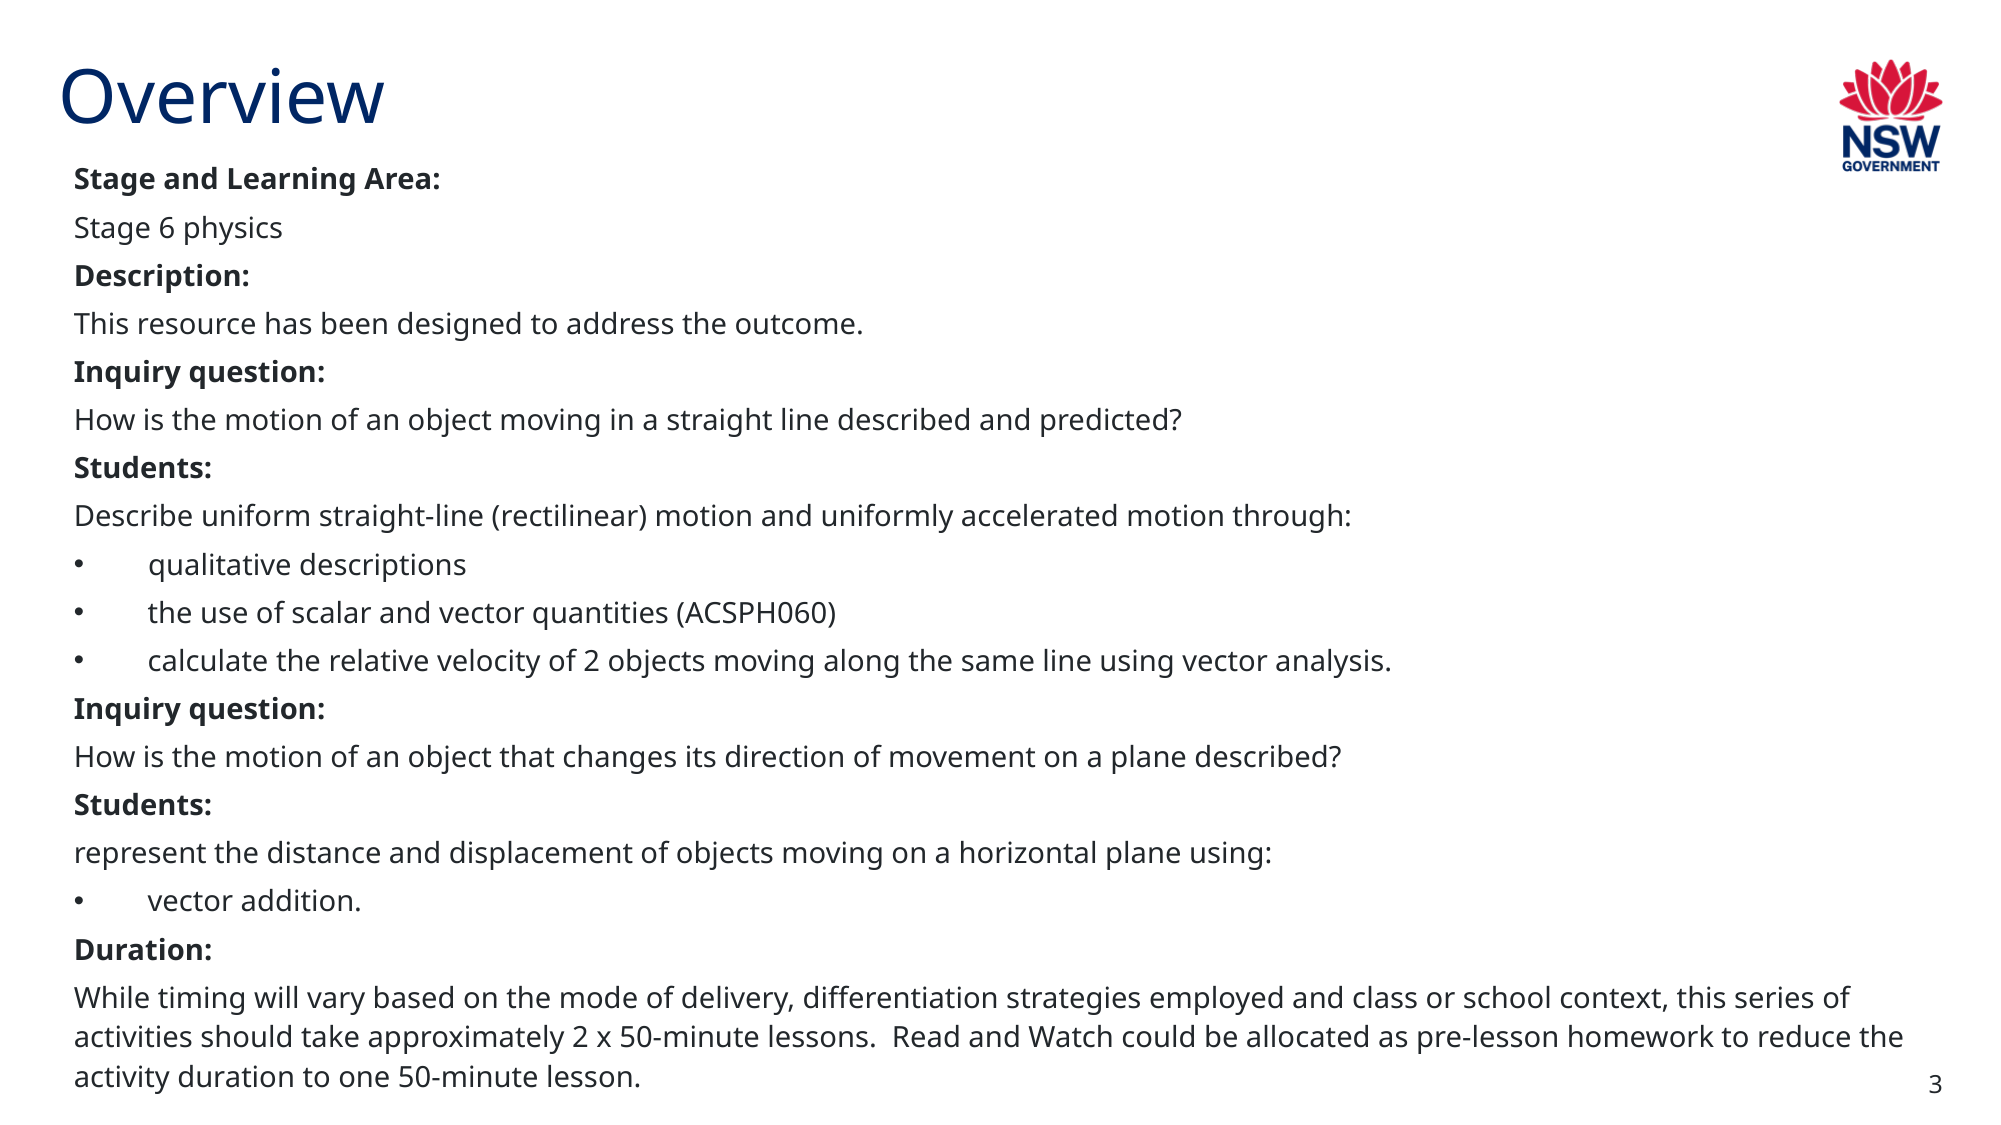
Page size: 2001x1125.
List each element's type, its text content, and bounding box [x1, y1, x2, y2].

text_box Stage and Learning Area: Stage 6 physics Description: This resource has been designed to address the outcome. Inquiry question: How is the motion of an object moving in a straight line described and predicted? Students: Describe uniform straight-line (rectilinear) motion and uniformly accelerated motion through: qualitative descriptions the use of scalar and vector quantities (ACSPH060) calculate the relative velocity of 2 objects moving along the same line using vector analysis. Inquiry question: How is the motion of an object that changes its direction of movement on a plane described? Students: represent the distance and displacement of objects moving on a horizontal plane using: vector addition. Duration: While timing will vary based on the mode of delivery, differentiation strategies employed and class or school context, this series of activities should take approximately 2 x 50-minute lessons. Read and Watch could be allocated as pre-lesson homework to reduce the activity duration to one 50-minute lesson. [58, 148, 1943, 1125]
picture [1839, 59, 1943, 148]
title Overview [59, 59, 1713, 148]
slide_number 3 [1824, 1068, 1943, 1099]
